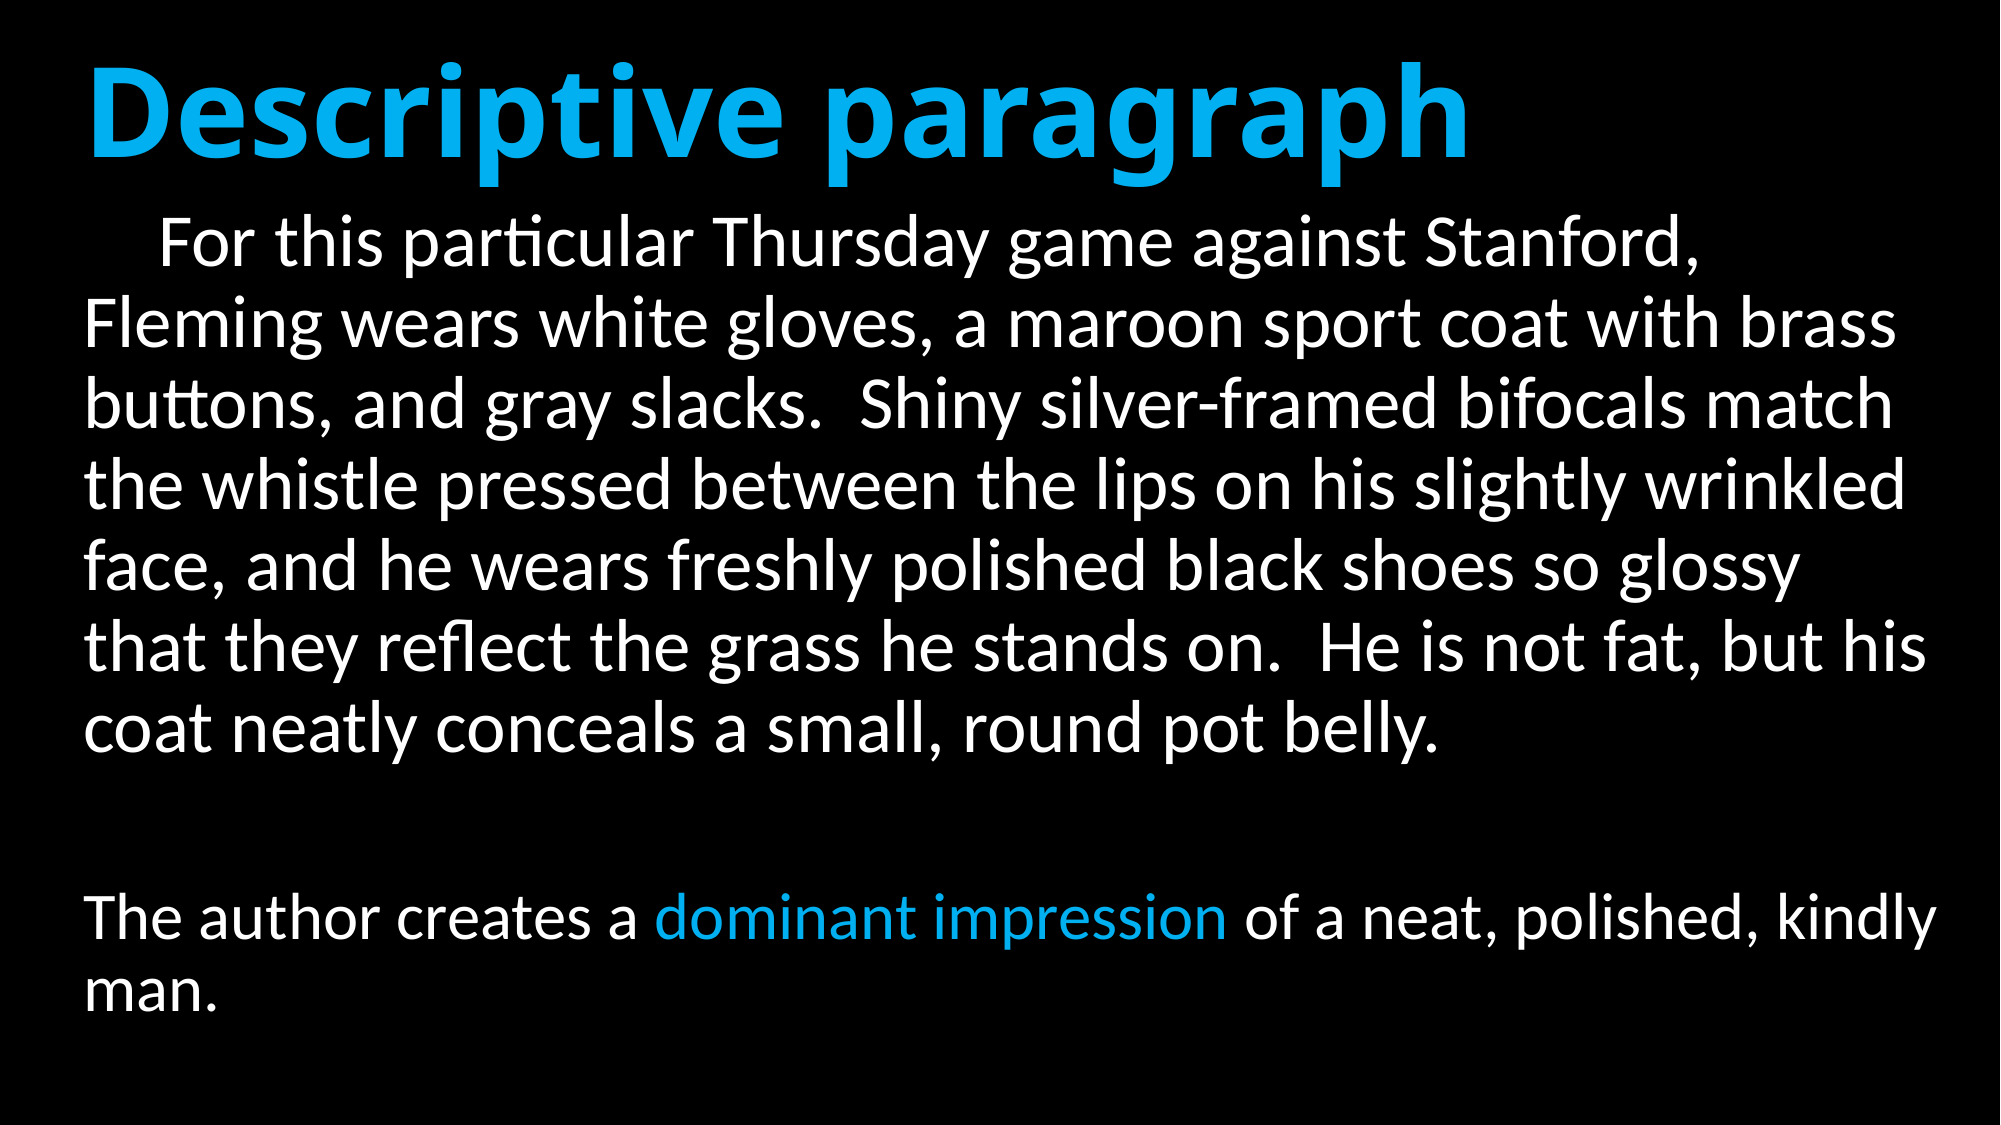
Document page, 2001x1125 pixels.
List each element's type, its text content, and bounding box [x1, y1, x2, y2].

title Descriptive paragraph [68, 39, 1663, 194]
list For this particular Thursday game against Stanford, Fleming wears white gloves, a maroon sport coat with brass buttons, and gray slacks. Shiny silver-framed bifocals match the whistle pressed between the lips on his slightly wrinkled face, and he wears freshly polished black shoes so glossy that they reflect the grass he stands on. He is not fat, but his coat neatly conceals a small, round pot belly. The author creates a dominant impression of a neat, polished, kindly man. [68, 194, 1957, 1054]
